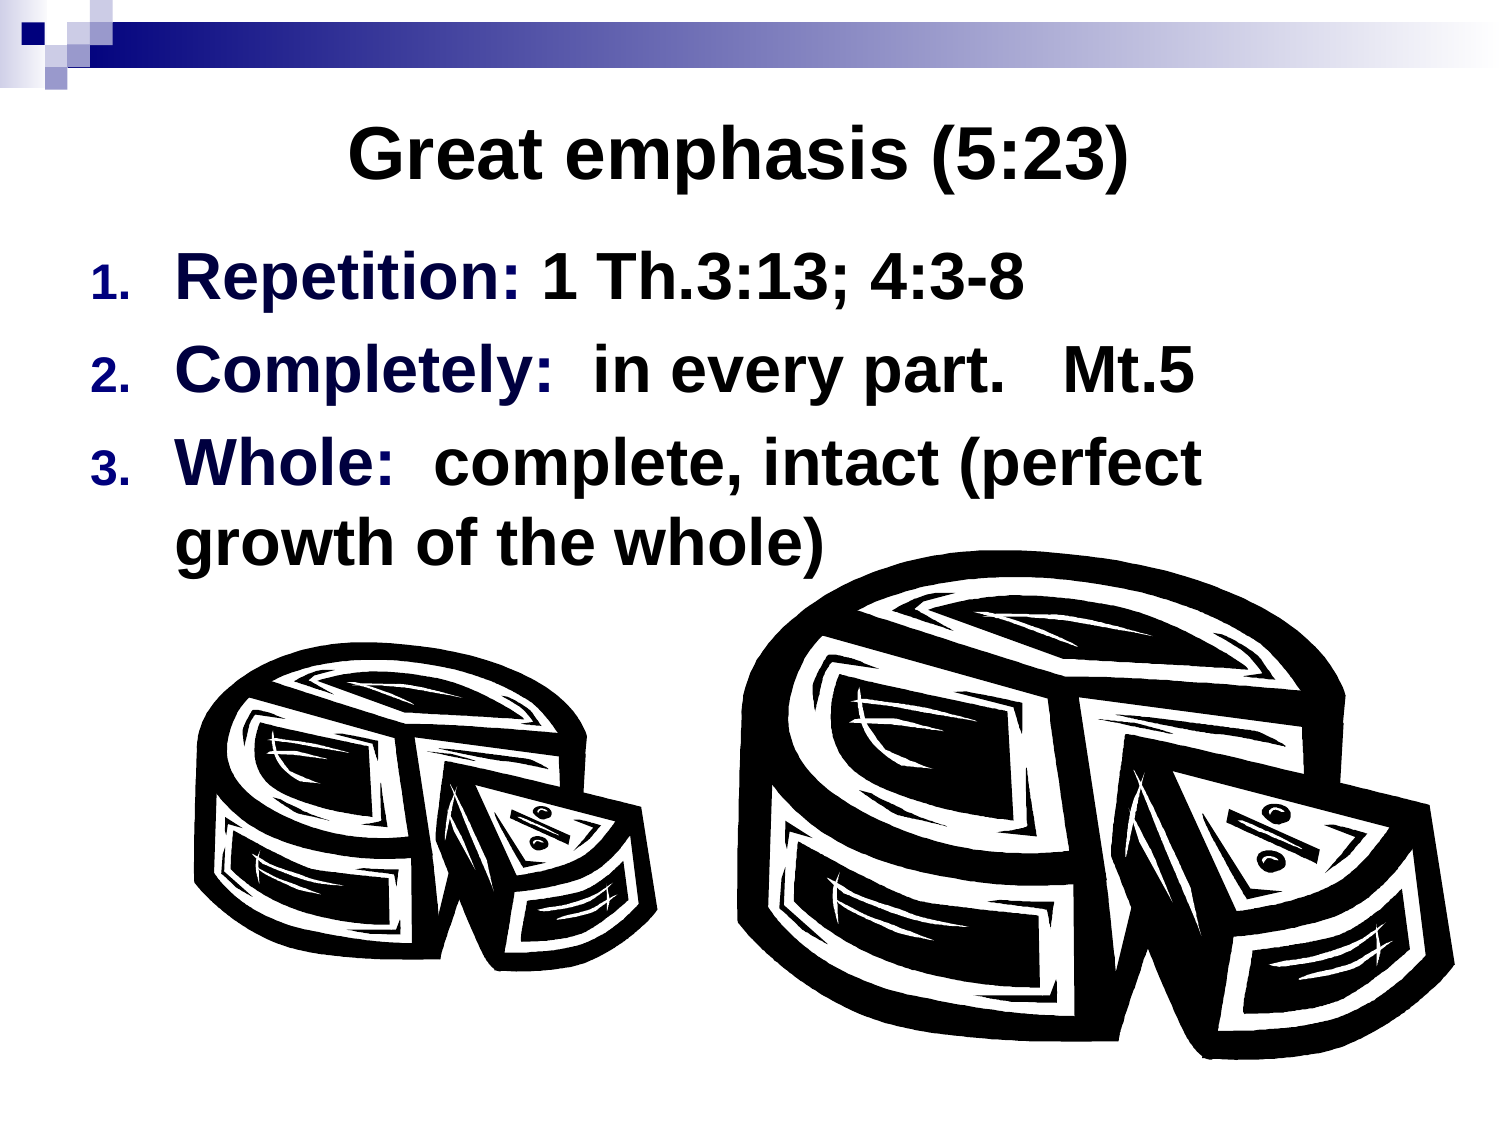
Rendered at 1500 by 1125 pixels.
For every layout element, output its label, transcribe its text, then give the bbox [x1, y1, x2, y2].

title Great emphasis (5:23) [75, 75, 1425, 224]
picture [188, 637, 663, 977]
list Repetition: 1 Th.3:13; 4:3-8 Completely: in every part. Mt.5 Whole: complete, intact (perfect growth of the whole) [75, 224, 1425, 988]
picture [729, 542, 1463, 1068]
